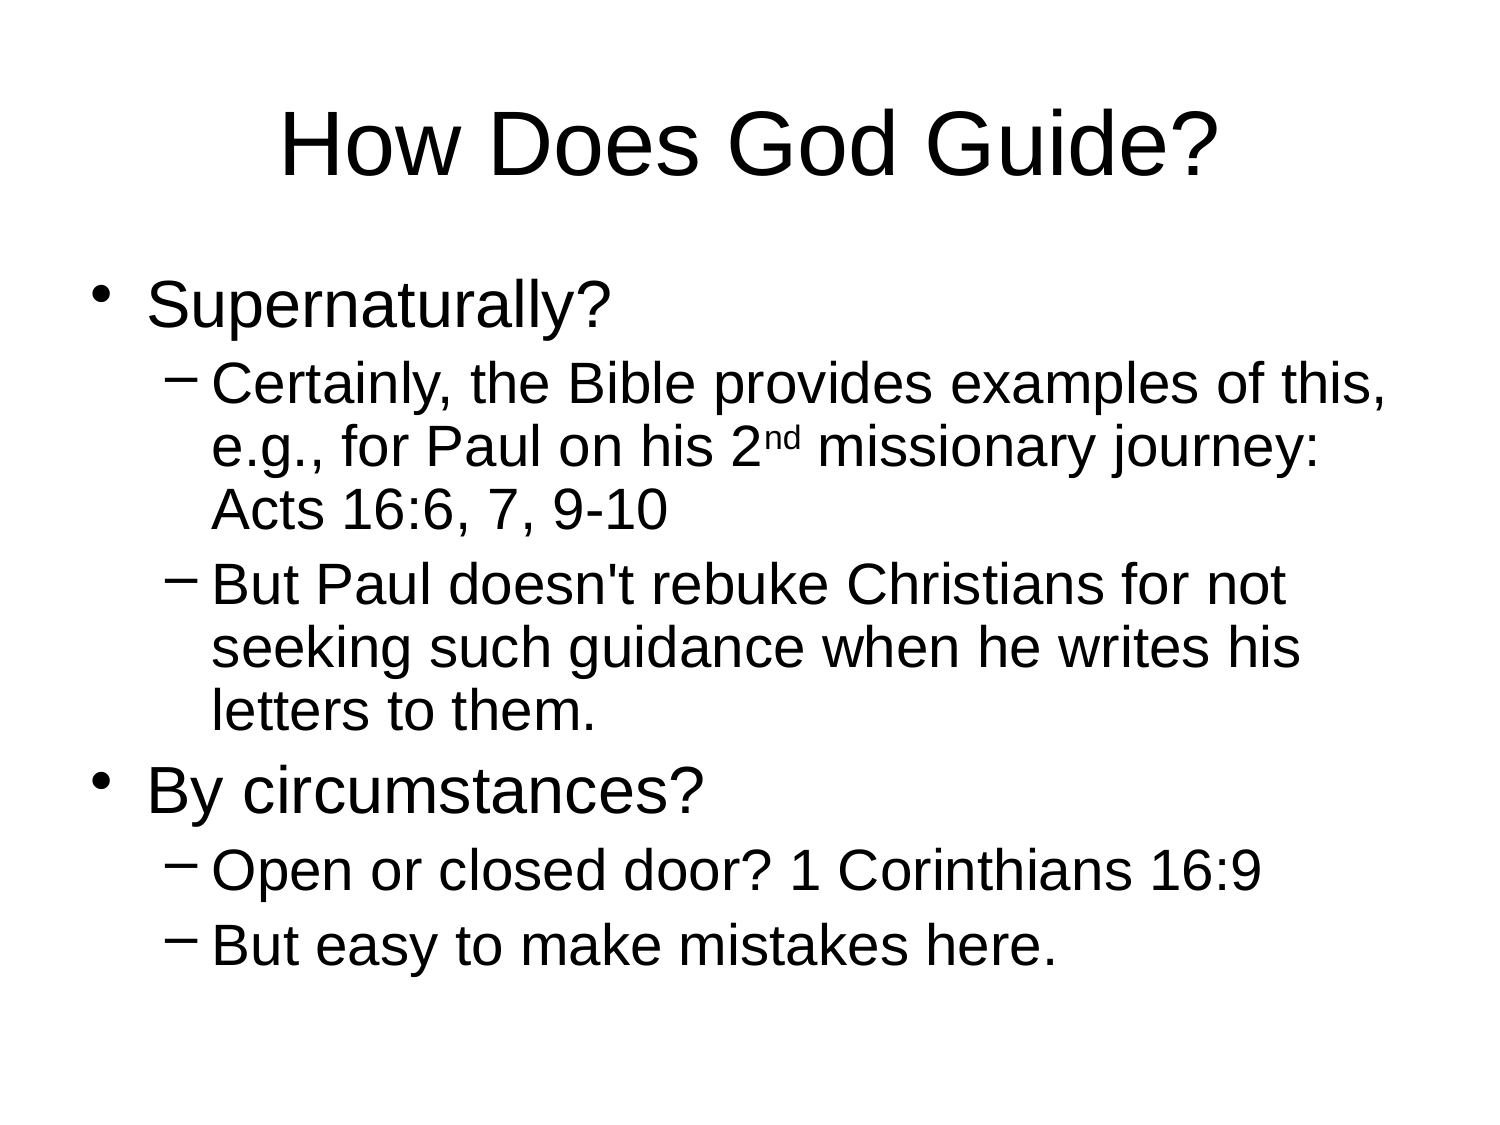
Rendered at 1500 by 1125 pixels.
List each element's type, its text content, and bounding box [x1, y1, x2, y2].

title How Does God Guide? [75, 45, 1425, 233]
list Supernaturally? Certainly, the Bible provides examples of this, e.g., for Paul on his 2nd missionary journey: Acts 16:6, 7, 9-10 But Paul doesn't rebuke Christians for not seeking such guidance when he writes his letters to them. By circumstances? Open or closed door? 1 Corinthians 16:9 But easy to make mistakes here. [75, 262, 1425, 1005]
